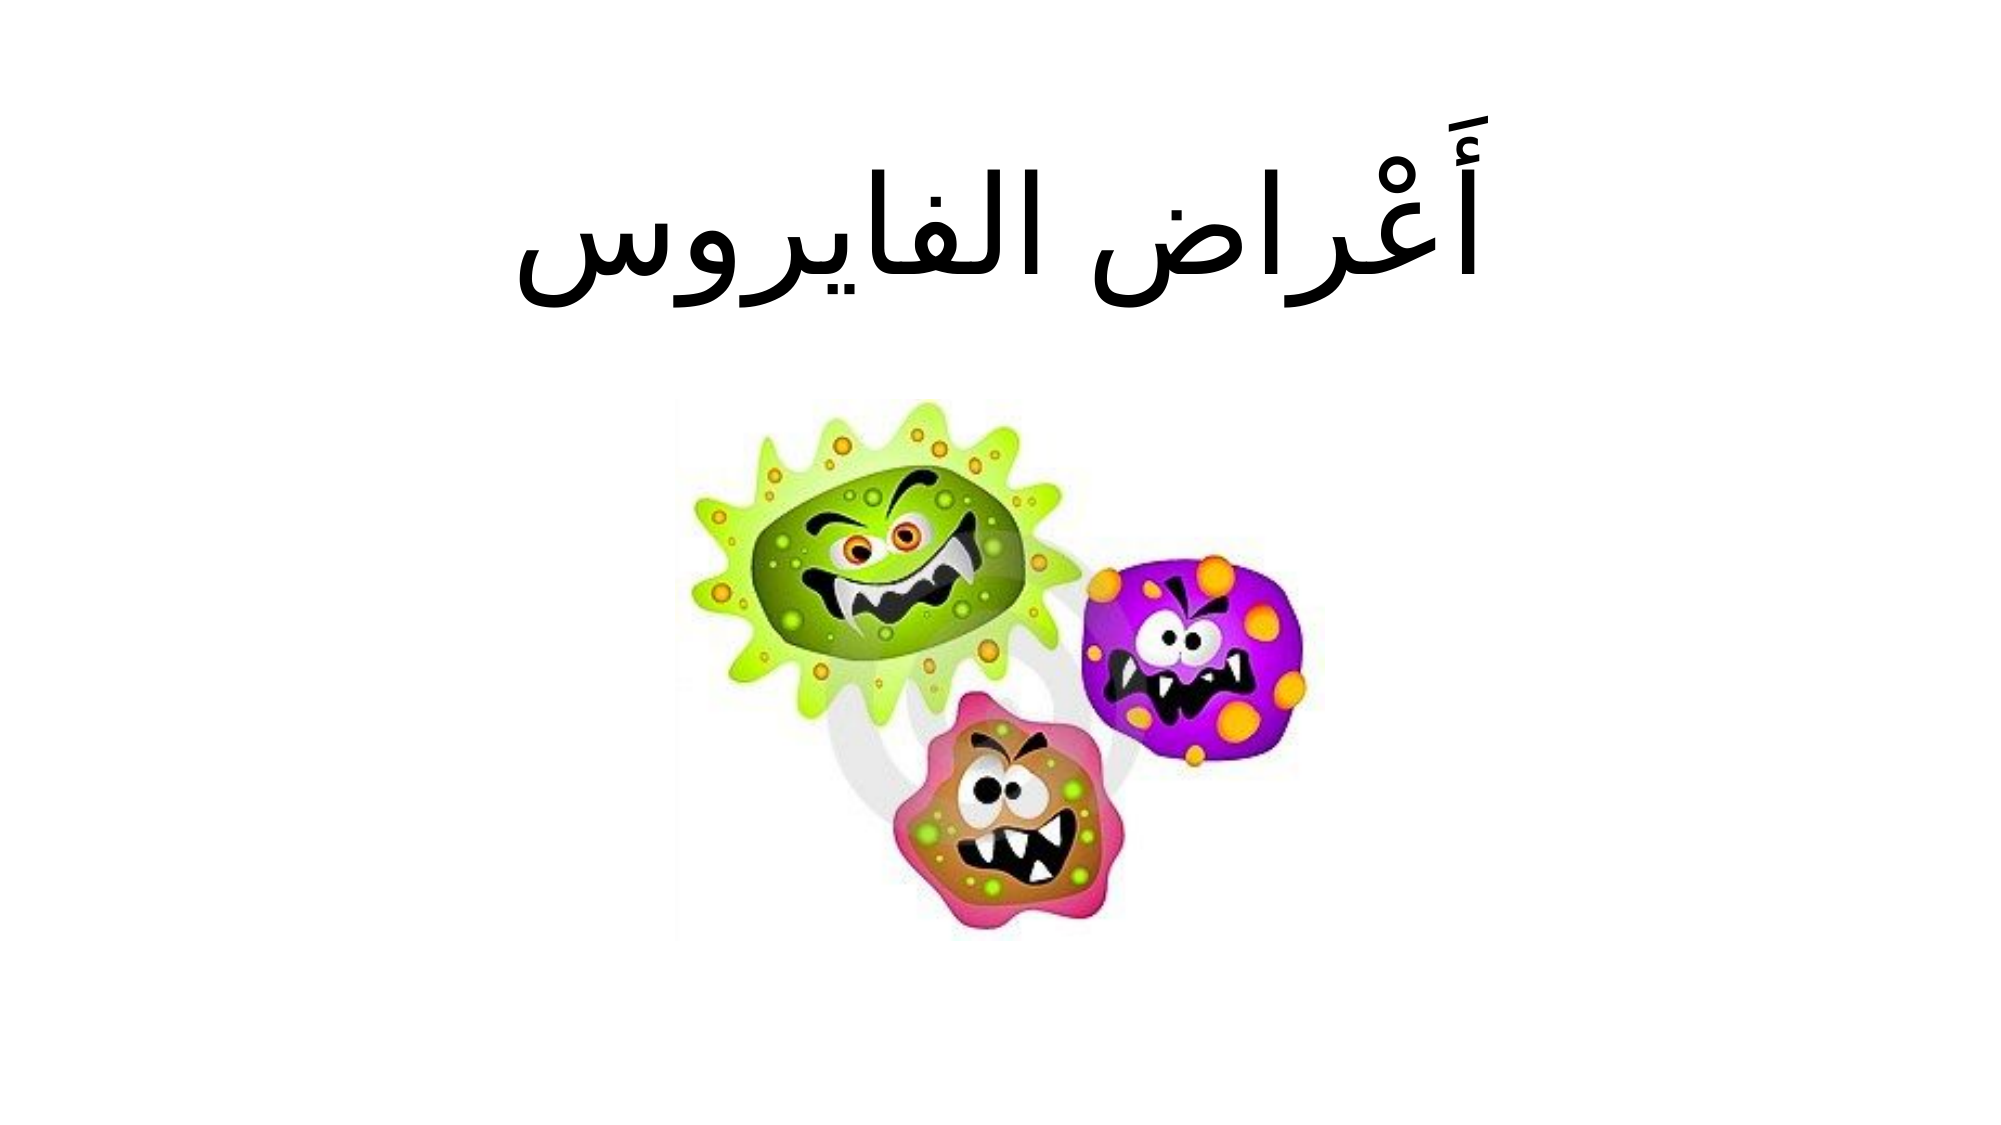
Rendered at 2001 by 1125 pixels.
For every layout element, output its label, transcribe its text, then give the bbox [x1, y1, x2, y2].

picture [675, 399, 1325, 941]
title أَعْراض الفايروس [137, 59, 1863, 400]
